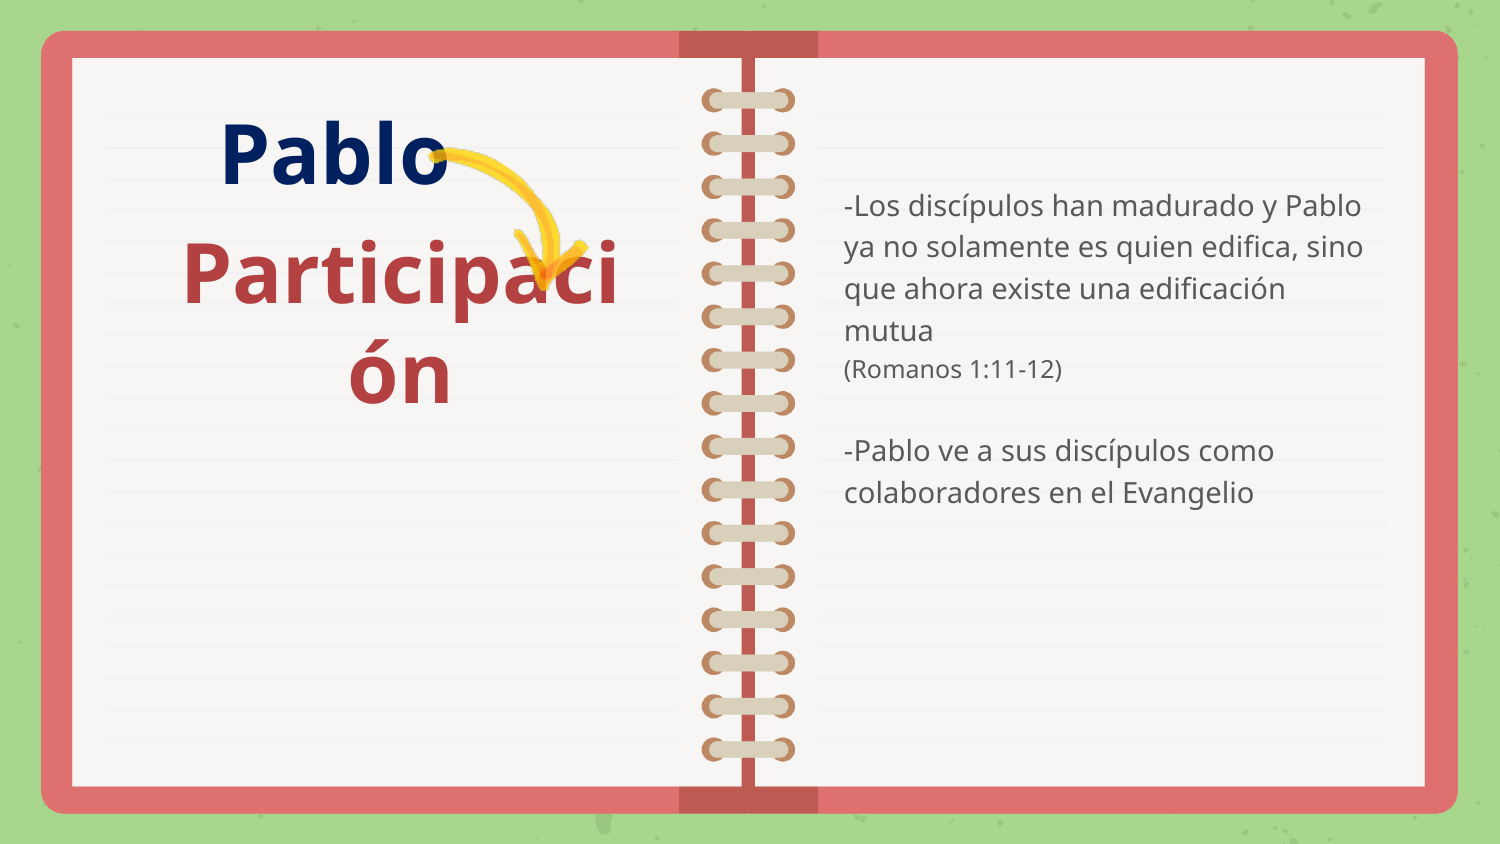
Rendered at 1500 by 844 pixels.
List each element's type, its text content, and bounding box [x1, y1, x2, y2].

title Pablo [203, 105, 598, 200]
text_box -Los discípulos han madurado y Pablo ya no solamente es quien edifica, sino que ahora existe una edificación mutua (Romanos 1:11-12) -Pablo ve a sus discípulos como colaboradores en el Evangelio [829, 172, 1394, 559]
title Participación [146, 355, 656, 436]
picture [41, 30, 1458, 814]
